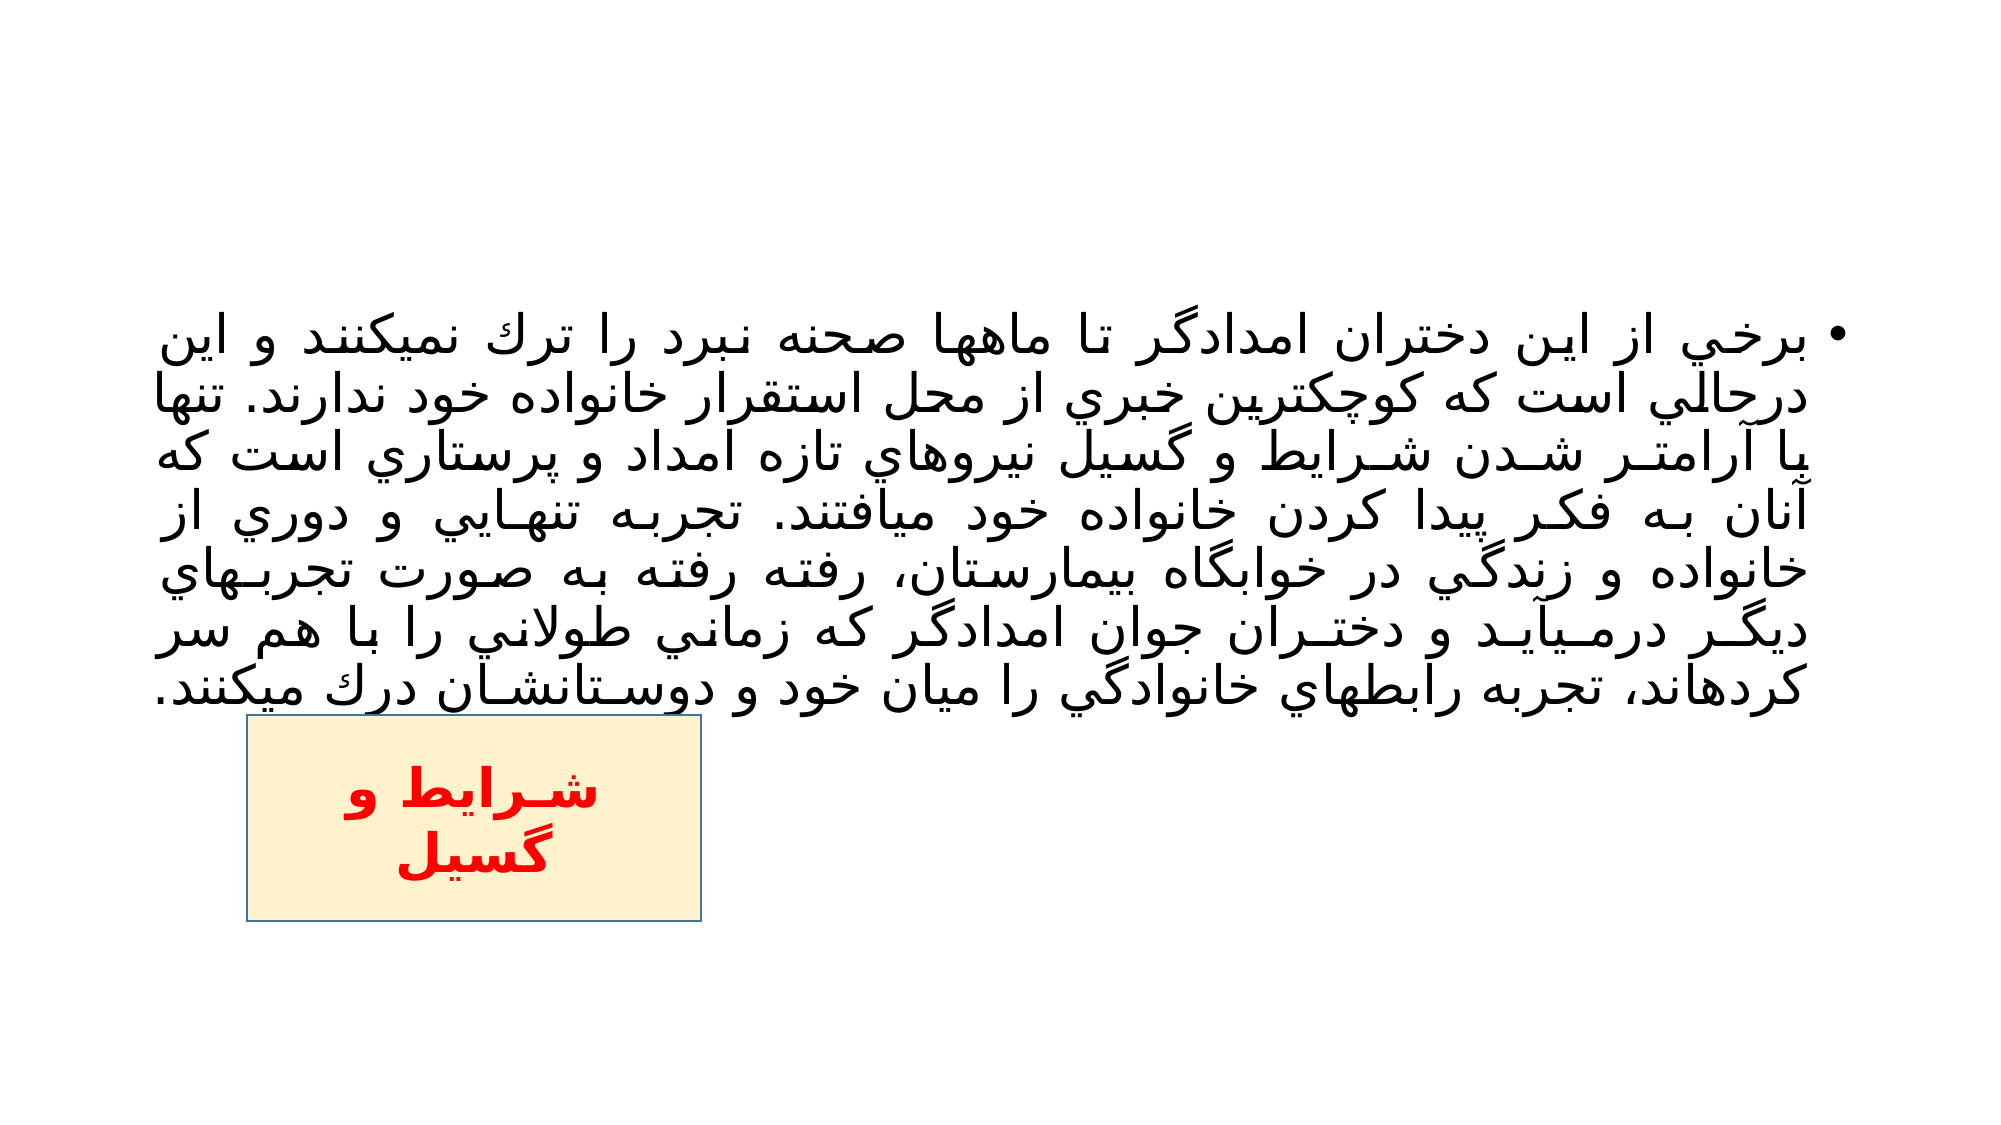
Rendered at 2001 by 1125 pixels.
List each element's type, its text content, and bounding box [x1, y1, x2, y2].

list برخي از اين دختران امدادگر تا ماهها صحنه نبرد را ترك نميكنند و اين درحالي است كه كوچكترين خبري از محل استقرار خانواده خود ندارند. تنها با آرامتـر شـدن شـرايط و گسيل نيروهاي تازه امداد و پرستاري است كه آنان به فكر پيدا كردن خانواده خود ميافتند. تجربه تنهـايي و دوري از خانواده و زندگي در خوابگاه بيمارستان، رفته رفته به صورت تجربـهاي ديگـر درمـيآيـد و دختـران جوان امدادگر كه زماني طولاني را با هم سر كردهاند، تجربه رابطهاي خانوادگي را ميان خود و دوسـتانشـان درك ميكنند. [137, 299, 1863, 1014]
text_box شـرايط و گسيل [246, 714, 702, 922]
